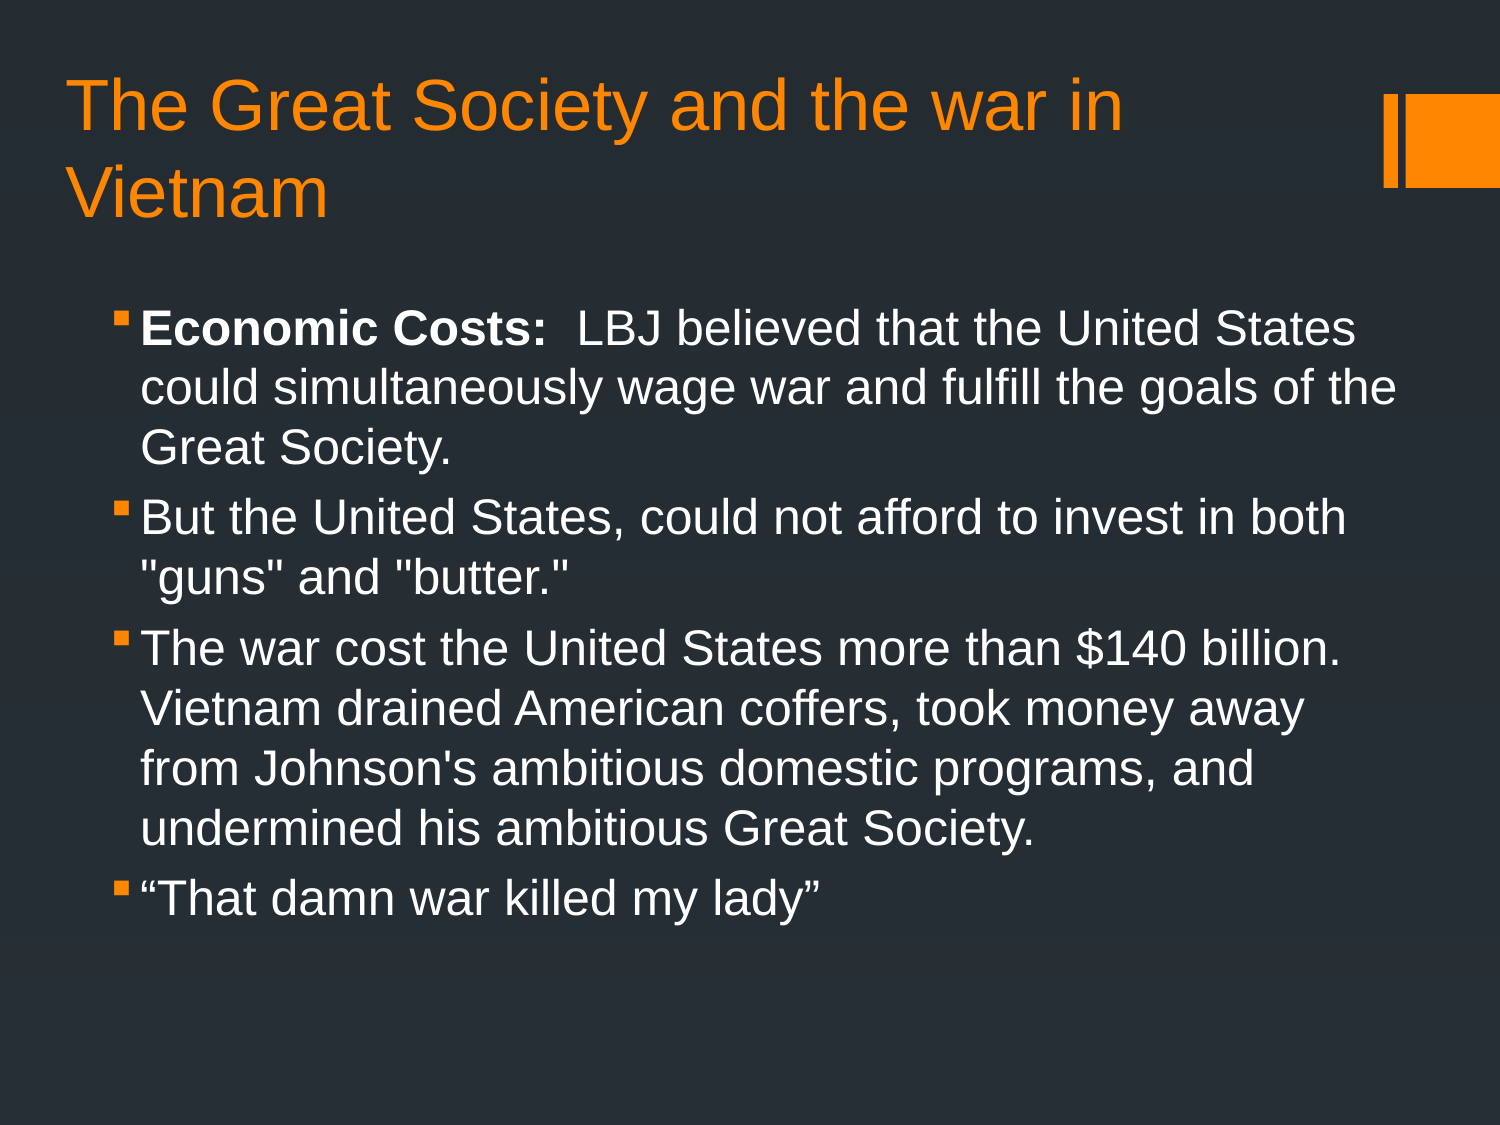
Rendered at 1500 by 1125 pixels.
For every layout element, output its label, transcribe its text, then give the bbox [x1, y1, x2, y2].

list Economic Costs: LBJ believed that the United States could simultaneously wage war and fulfill the goals of the Great Society. But the United States, could not afford to invest in both "guns" and "butter." The war cost the United States more than $140 billion. Vietnam drained American coffers, took money away from Johnson's ambitious domestic programs, and undermined his ambitious Great Society. “That damn war killed my lady” [87, 287, 1425, 1088]
title The Great Society and the war in Vietnam [50, 50, 1250, 240]
